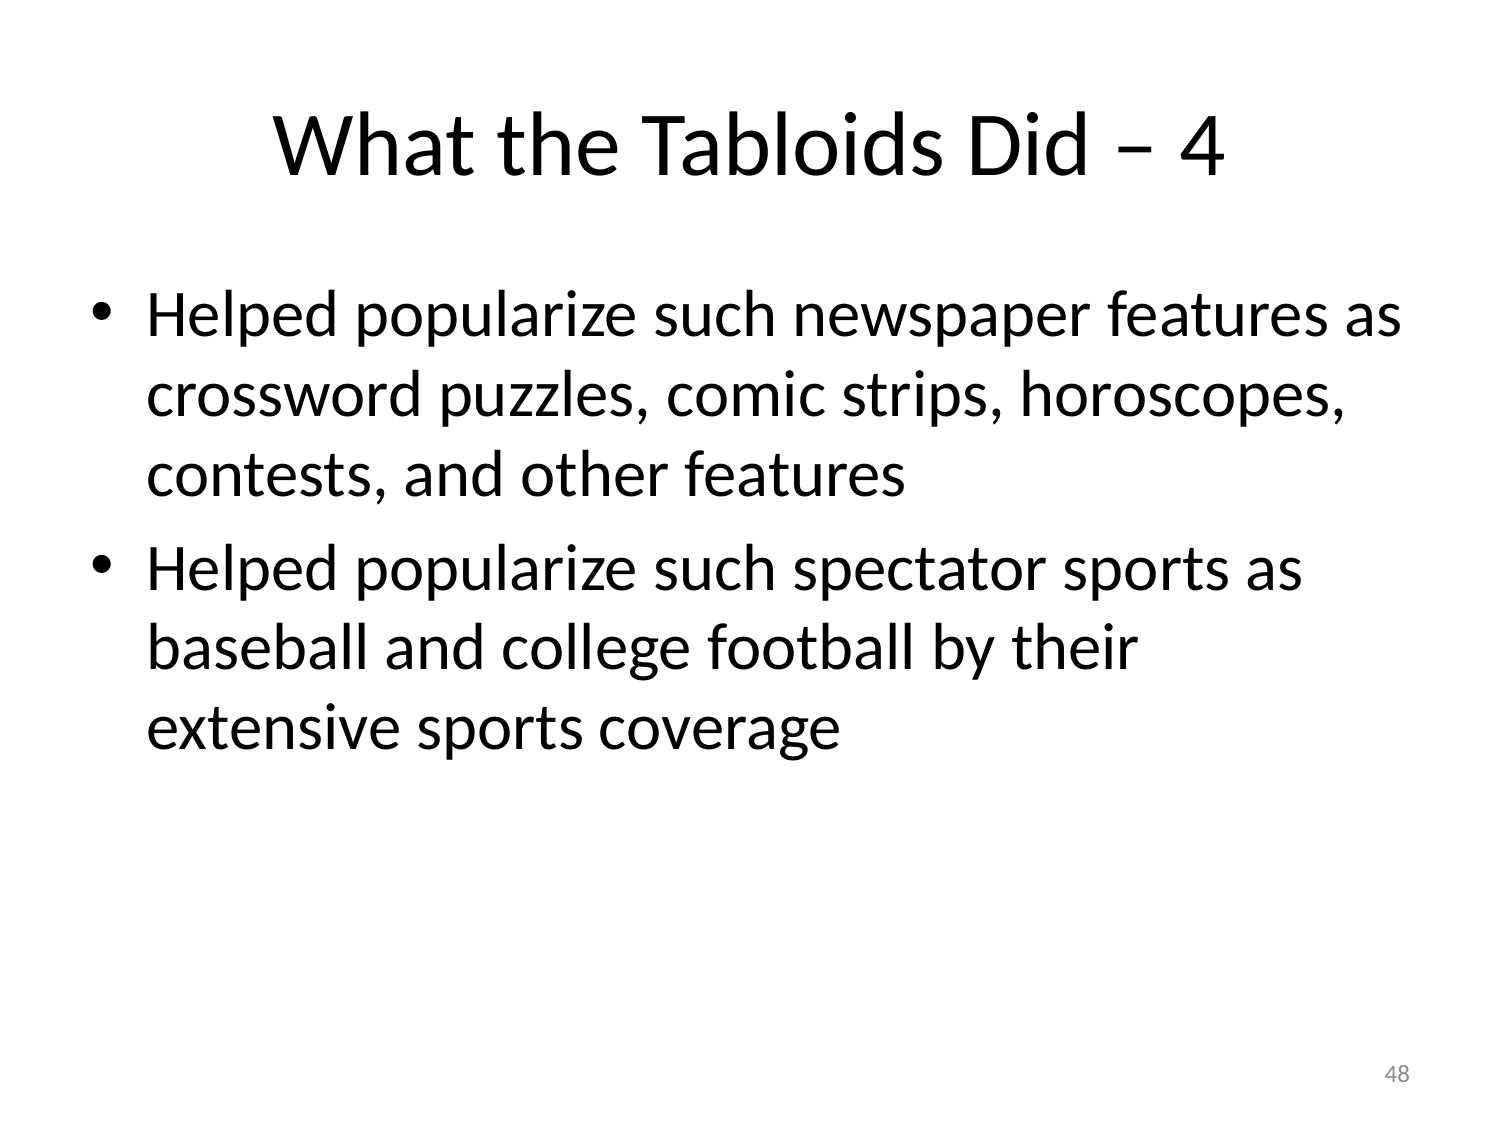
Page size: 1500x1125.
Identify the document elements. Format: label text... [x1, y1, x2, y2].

list Helped popularize such newspaper features as crossword puzzles, comic strips, horoscopes, contests, and other features Helped popularize such spectator sports as baseball and college football by their extensive sports coverage [75, 262, 1425, 1005]
title What the Tabloids Did – 4 [75, 45, 1425, 233]
slide_number 48 [1074, 1042, 1425, 1103]
